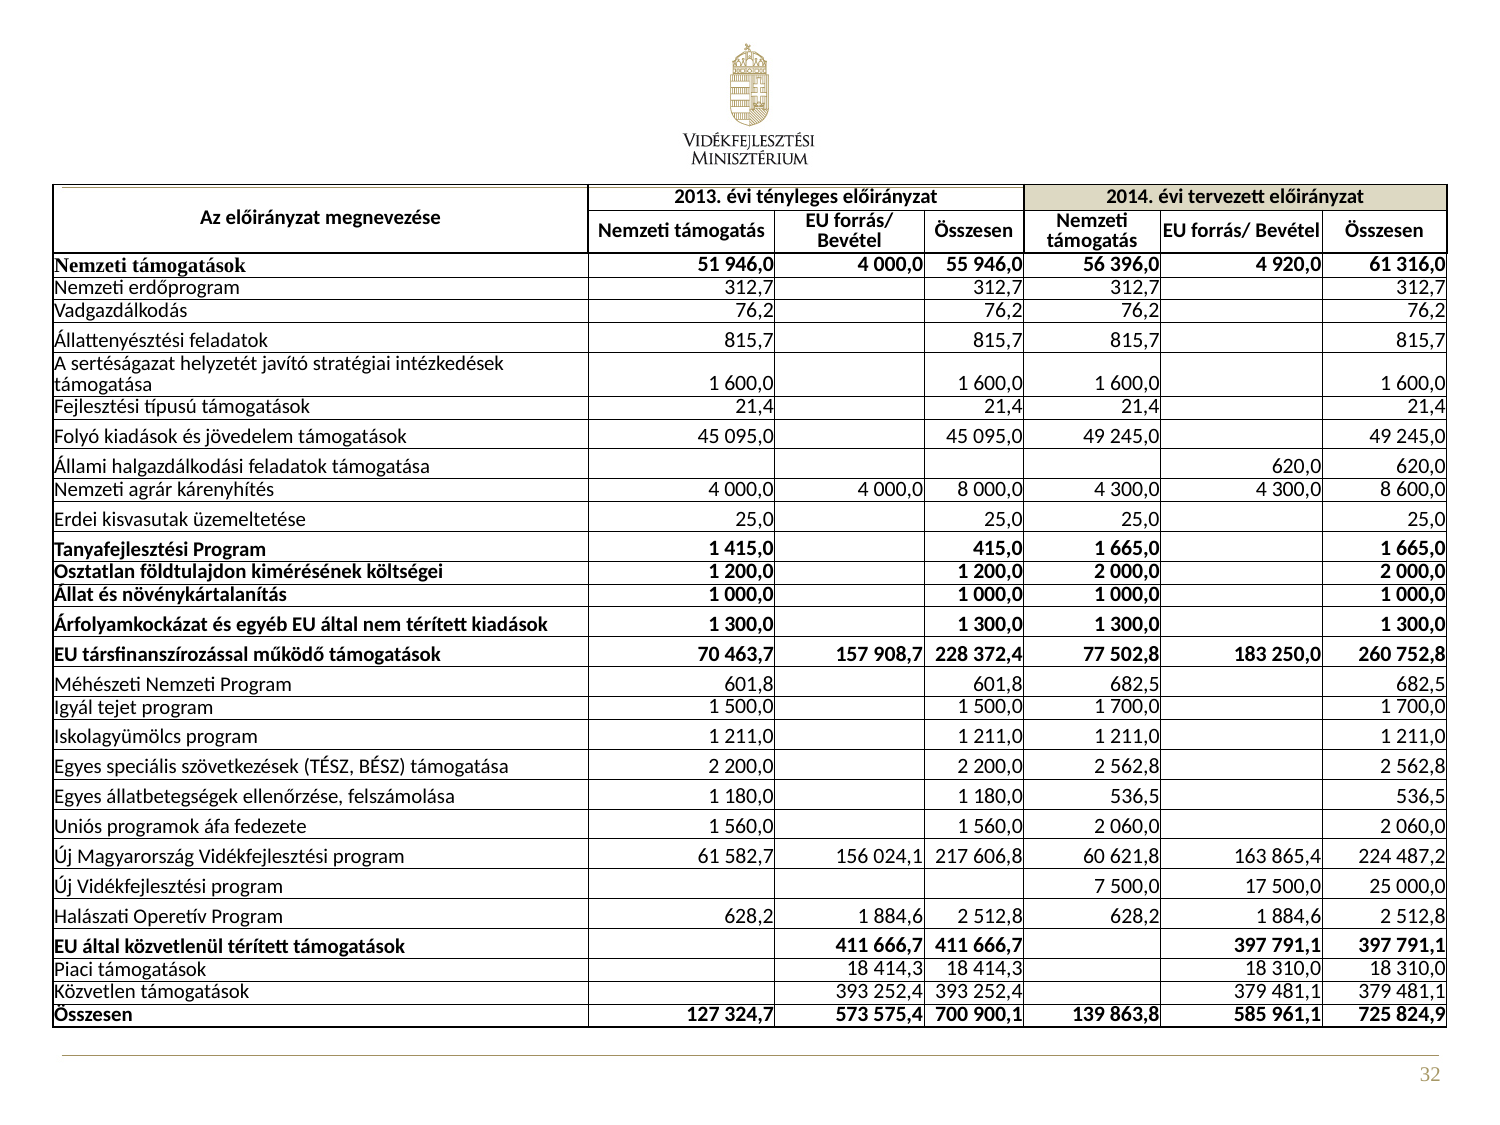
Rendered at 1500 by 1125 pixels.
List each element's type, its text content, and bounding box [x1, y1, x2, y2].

table_cell EU forrás/ Bevétel [1161, 211, 1322, 252]
table_cell 157 908,7 [775, 637, 924, 666]
table_cell [775, 697, 924, 719]
table_cell 2 562,8 [1323, 750, 1446, 779]
table_cell 4 000,0 [775, 479, 924, 501]
table_cell 2 060,0 [1024, 810, 1160, 838]
table_cell 4 300,0 [1161, 479, 1322, 501]
table_cell 2 200,0 [925, 750, 1023, 779]
table_cell 2 000,0 [1024, 562, 1160, 584]
table_cell 25 000,0 [1323, 869, 1446, 898]
table_cell 1 700,0 [1323, 697, 1446, 719]
table_header 2013. évi tényleges előirányzat [589, 185, 1023, 210]
table_cell [775, 869, 924, 898]
table_cell 2 512,8 [925, 899, 1023, 928]
table_cell 1 300,0 [925, 607, 1023, 636]
table_cell 224 487,2 [1323, 839, 1446, 868]
table_cell [775, 353, 924, 396]
table_cell 815,7 [925, 323, 1023, 352]
table_cell Nemzeti erdőprogram [54, 278, 588, 299]
table_cell 1 500,0 [925, 697, 1023, 719]
table_cell 4 920,0 [1161, 254, 1322, 277]
table_cell EU társfinanszírozással működő támogatások [54, 637, 588, 666]
table_cell [775, 278, 924, 299]
table_cell 601,8 [589, 667, 774, 696]
table_cell 815,7 [1024, 323, 1160, 352]
table_cell [775, 720, 924, 749]
table_cell 2 562,8 [1024, 750, 1160, 779]
table_cell [1161, 562, 1322, 584]
table_cell 1 700,0 [1024, 697, 1160, 719]
table_cell 1 000,0 [1323, 585, 1446, 606]
table_cell [775, 397, 924, 419]
table_cell 45 095,0 [589, 420, 774, 448]
table_cell [775, 667, 924, 696]
table_cell 25,0 [925, 502, 1023, 531]
table_cell 1 560,0 [925, 810, 1023, 838]
table_cell 76,2 [925, 300, 1023, 322]
table_cell [775, 607, 924, 636]
table_cell 139 863,8 [1024, 1005, 1160, 1026]
table_cell 4 000,0 [589, 479, 774, 501]
table_cell 312,7 [1323, 278, 1446, 299]
table_cell 628,2 [1024, 899, 1160, 928]
table_cell [1161, 353, 1322, 396]
table_cell [589, 959, 774, 981]
table_cell Piaci támogatások [54, 959, 588, 981]
table_cell Összesen [925, 211, 1023, 252]
table_cell Állami halgazdálkodási feladatok támogatása [54, 449, 588, 478]
table_cell 70 463,7 [589, 637, 774, 666]
table_cell [925, 449, 1023, 478]
table_cell 45 095,0 [925, 420, 1023, 448]
table_cell [775, 780, 924, 809]
table_cell Erdei kisvasutak üzemeltetése [54, 502, 588, 531]
table_cell 682,5 [1323, 667, 1446, 696]
table_cell 536,5 [1323, 780, 1446, 809]
table_cell 1 200,0 [925, 562, 1023, 584]
table_cell Folyó kiadások és jövedelem támogatások [54, 420, 588, 448]
table_cell 1 300,0 [589, 607, 774, 636]
table_cell [1161, 502, 1322, 531]
table_cell 76,2 [589, 300, 774, 322]
table_cell 312,7 [925, 278, 1023, 299]
table_cell [1161, 532, 1322, 561]
table_cell 163 865,4 [1161, 839, 1322, 868]
table_cell [1161, 323, 1322, 352]
picture [0, 2, 1500, 1123]
table_cell EU forrás/ Bevétel [775, 211, 924, 252]
table_cell 18 310,0 [1323, 959, 1446, 981]
table_cell 56 396,0 [1024, 254, 1160, 277]
table_cell 60 621,8 [1024, 839, 1160, 868]
table_cell Egyes speciális szövetkezések (TÉSZ, BÉSZ) támogatása [54, 750, 588, 779]
table_cell 1 180,0 [925, 780, 1023, 809]
table_cell 77 502,8 [1024, 637, 1160, 666]
table_cell [925, 869, 1023, 898]
table_cell 573 575,4 [775, 1005, 924, 1026]
table_cell [1161, 780, 1322, 809]
table_cell [1161, 397, 1322, 419]
table_cell 1 665,0 [1323, 532, 1446, 561]
table_cell 4 300,0 [1024, 479, 1160, 501]
table_cell 55 946,0 [925, 254, 1023, 277]
table_cell 49 245,0 [1024, 420, 1160, 448]
table_cell 4 000,0 [775, 254, 924, 277]
table_cell Új Magyarország Vidékfejlesztési program [54, 839, 588, 868]
table_cell 620,0 [1161, 449, 1322, 478]
table_cell 2 060,0 [1323, 810, 1446, 838]
table_cell 312,7 [589, 278, 774, 299]
table_cell 1 600,0 [1024, 353, 1160, 396]
table_cell 228 372,4 [925, 637, 1023, 666]
table_cell 1 180,0 [589, 780, 774, 809]
table_header 2014. évi tervezett előirányzat [1025, 185, 1446, 210]
table_cell Állattenyésztési feladatok [54, 323, 588, 352]
table_cell Vadgazdálkodás [54, 300, 588, 322]
table_cell 1 884,6 [775, 899, 924, 928]
table_cell 8 000,0 [925, 479, 1023, 501]
table_cell 25,0 [589, 502, 774, 531]
table_cell 379 481,1 [1161, 982, 1322, 1004]
table_cell Nemzeti támogatások [54, 254, 588, 277]
table_cell Nemzeti támogatás [1025, 211, 1160, 252]
table_cell 700 900,1 [925, 1005, 1023, 1026]
table_cell 1 600,0 [925, 353, 1023, 396]
table_cell [775, 420, 924, 448]
table_cell 393 252,4 [925, 982, 1023, 1004]
table_cell 2 000,0 [1323, 562, 1446, 584]
table_cell Nemzeti agrár kárenyhítés [54, 479, 588, 501]
table_cell [589, 869, 774, 898]
table_cell 51 946,0 [589, 254, 774, 277]
table_cell 411 666,7 [925, 929, 1023, 958]
table_cell [1161, 278, 1322, 299]
table_cell Halászati Operetív Program [54, 899, 588, 928]
table_cell [1024, 929, 1160, 958]
table_cell [1024, 449, 1160, 478]
table_cell 17 500,0 [1161, 869, 1322, 898]
table_cell [1024, 959, 1160, 981]
table_cell Összesen [54, 1005, 588, 1026]
table_cell Nemzeti támogatás [589, 211, 774, 252]
table_cell 260 752,8 [1323, 637, 1446, 666]
table_cell 21,4 [1323, 397, 1446, 419]
table_cell [775, 532, 924, 561]
table_cell 49 245,0 [1323, 420, 1446, 448]
table_cell 815,7 [1323, 323, 1446, 352]
table_cell 18 310,0 [1161, 959, 1322, 981]
table_cell [1161, 697, 1322, 719]
table_cell EU által közvetlenül térített támogatások [54, 929, 588, 958]
table_cell Új Vidékfejlesztési program [54, 869, 588, 898]
table_cell [1161, 810, 1322, 838]
table_cell 8 600,0 [1323, 479, 1446, 501]
table_cell [1161, 720, 1322, 749]
table_cell 2 512,8 [1323, 899, 1446, 928]
table_cell 2 200,0 [589, 750, 774, 779]
table_cell [1161, 585, 1322, 606]
table_cell Uniós programok áfa fedezete [54, 810, 588, 838]
table_cell 18 414,3 [925, 959, 1023, 981]
table_cell [1161, 420, 1322, 448]
table_cell [775, 502, 924, 531]
table_cell [1161, 607, 1322, 636]
table_cell Igyál tejet program [54, 697, 588, 719]
table_cell Fejlesztési típusú támogatások [54, 397, 588, 419]
table_cell 1 300,0 [1323, 607, 1446, 636]
table_cell Közvetlen támogatások [54, 982, 588, 1004]
table_cell 1 211,0 [925, 720, 1023, 749]
table_cell 536,5 [1024, 780, 1160, 809]
table_cell 1 560,0 [589, 810, 774, 838]
table_cell 628,2 [589, 899, 774, 928]
table_cell [1161, 667, 1322, 696]
table_cell 76,2 [1323, 300, 1446, 322]
table_cell 1 884,6 [1161, 899, 1322, 928]
table_cell Összesen [1323, 211, 1446, 252]
table_cell [775, 750, 924, 779]
table_cell 76,2 [1024, 300, 1160, 322]
table_cell Iskolagyümölcs program [54, 720, 588, 749]
table_cell 156 024,1 [775, 839, 924, 868]
table_cell Árfolyamkockázat és egyéb EU által nem térített kiadások [54, 607, 588, 636]
table_cell Osztatlan földtulajdon kimérésének költségei [54, 562, 588, 584]
table_cell 1 000,0 [1024, 585, 1160, 606]
table_cell 1 665,0 [1024, 532, 1160, 561]
table_cell 1 600,0 [589, 353, 774, 396]
table_cell 127 324,7 [589, 1005, 774, 1026]
table_cell [589, 449, 774, 478]
table_cell 1 000,0 [589, 585, 774, 606]
table_cell 393 252,4 [775, 982, 924, 1004]
table_cell 397 791,1 [1323, 929, 1446, 958]
table_cell Egyes állatbetegségek ellenőrzése, felszámolása [54, 780, 588, 809]
table_cell 585 961,1 [1161, 1005, 1322, 1026]
table_cell 1 415,0 [589, 532, 774, 561]
table_cell 61 582,7 [589, 839, 774, 868]
table_cell [775, 810, 924, 838]
table_cell 217 606,8 [925, 839, 1023, 868]
table_cell 620,0 [1323, 449, 1446, 478]
table_cell 18 414,3 [775, 959, 924, 981]
table_cell [1024, 982, 1160, 1004]
table_cell [1161, 300, 1322, 322]
table_cell 21,4 [1024, 397, 1160, 419]
table_cell [775, 449, 924, 478]
table_cell [775, 300, 924, 322]
table_cell 601,8 [925, 667, 1023, 696]
table_cell 682,5 [1024, 667, 1160, 696]
table_cell 183 250,0 [1161, 637, 1322, 666]
table_cell 1 300,0 [1024, 607, 1160, 636]
table_cell 725 824,9 [1323, 1005, 1446, 1026]
table_cell 1 600,0 [1323, 353, 1446, 396]
table_header Az előirányzat megnevezése [54, 185, 587, 252]
table_cell 7 500,0 [1024, 869, 1160, 898]
table_cell [775, 323, 924, 352]
table_cell 1 211,0 [1323, 720, 1446, 749]
table_cell 1 000,0 [925, 585, 1023, 606]
table_cell [775, 585, 924, 606]
table_cell Állat és növénykártalanítás [54, 585, 588, 606]
table_cell 312,7 [1024, 278, 1160, 299]
table_cell 61 316,0 [1323, 254, 1446, 277]
table_cell [1161, 750, 1322, 779]
table_cell 1 200,0 [589, 562, 774, 584]
table_cell 25,0 [1323, 502, 1446, 531]
table_cell Méhészeti Nemzeti Program [54, 667, 588, 696]
table_cell 25,0 [1024, 502, 1160, 531]
table_cell 415,0 [925, 532, 1023, 561]
table_cell 397 791,1 [1161, 929, 1322, 958]
table_cell 411 666,7 [775, 929, 924, 958]
table_cell [589, 982, 774, 1004]
table_cell 21,4 [589, 397, 774, 419]
table_cell 1 500,0 [589, 697, 774, 719]
table_cell [589, 929, 774, 958]
table_cell 1 211,0 [589, 720, 774, 749]
table_cell 1 211,0 [1024, 720, 1160, 749]
table_cell Tanyafejlesztési Program [54, 532, 588, 561]
table_cell A sertéságazat helyzetét javító stratégiai intézkedések támogatása [54, 353, 588, 396]
table_cell 379 481,1 [1323, 982, 1446, 1004]
table_cell 21,4 [925, 397, 1023, 419]
table_cell 815,7 [589, 323, 774, 352]
table_cell [775, 562, 924, 584]
